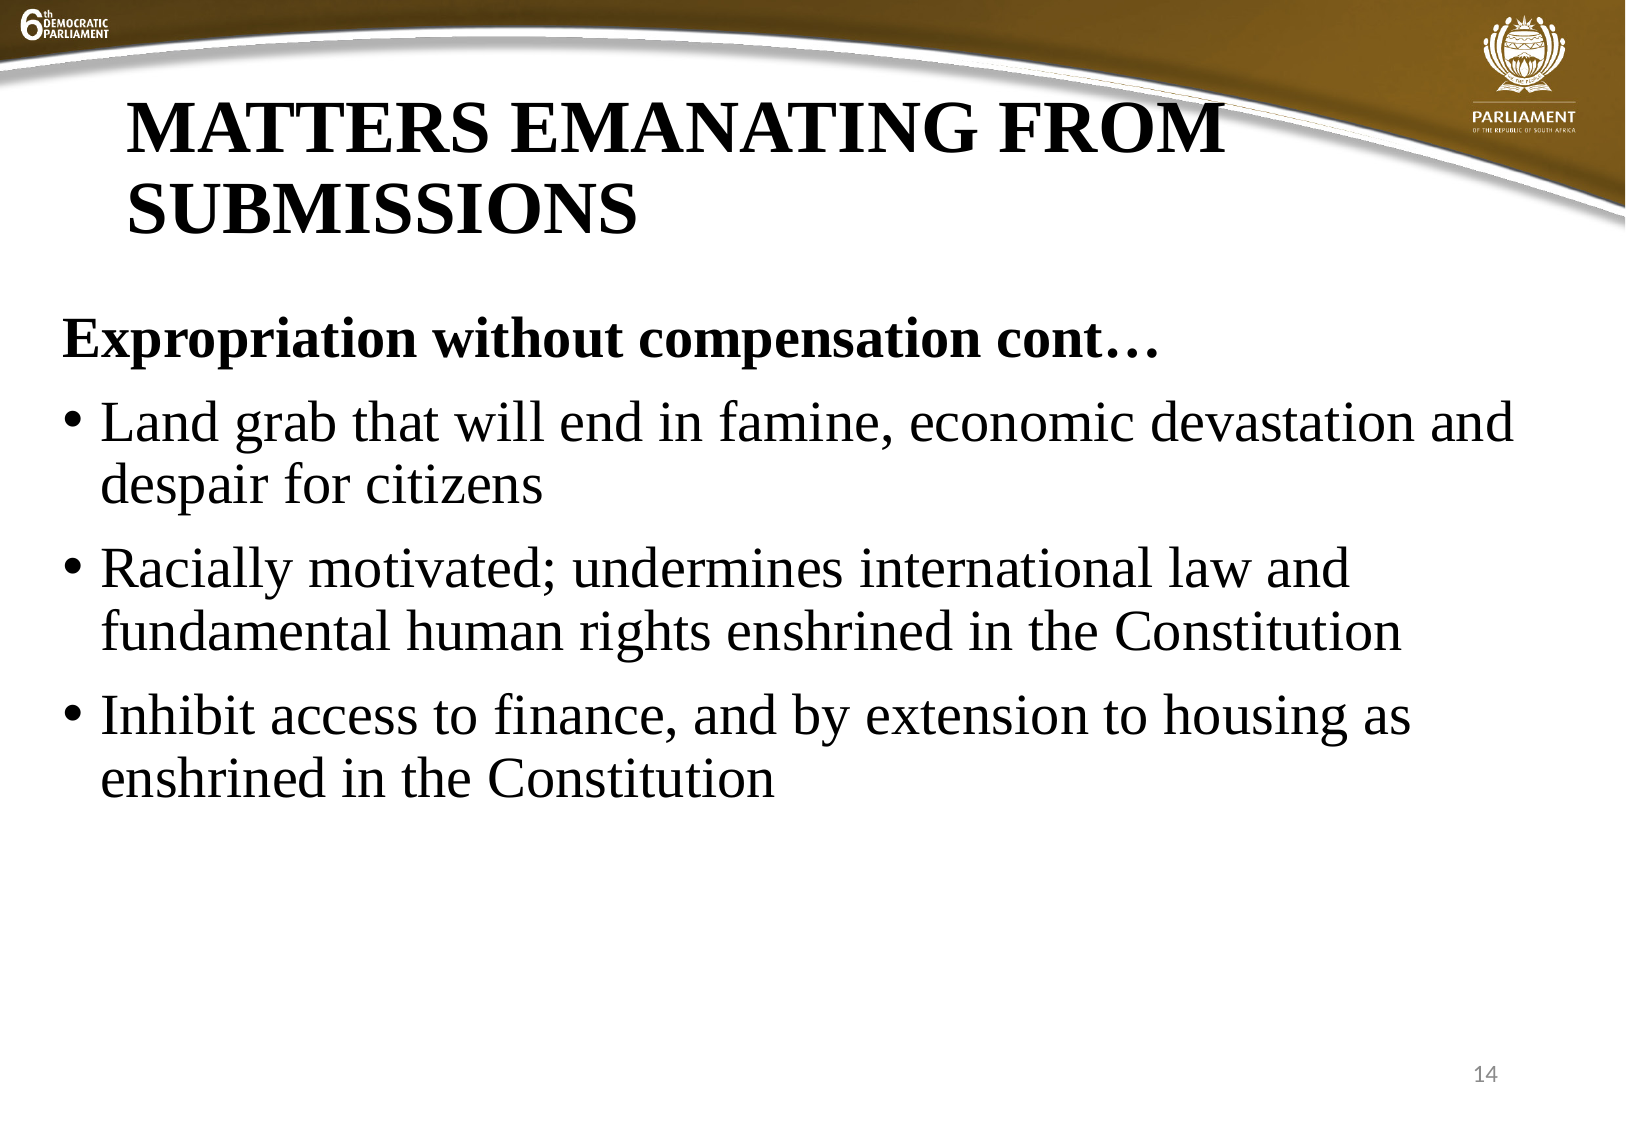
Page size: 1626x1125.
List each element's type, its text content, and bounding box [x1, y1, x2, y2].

list Expropriation without compensation cont… Land grab that will end in famine, economic devastation and despair for citizens Racially motivated; undermines international law and fundamental human rights enshrined in the Constitution Inhibit access to finance, and by extension to housing as enshrined in the Constitution [47, 299, 1571, 1100]
picture [0, 0, 1626, 1125]
title MATTERS EMANATING FROM SUBMISSIONS [111, 59, 1514, 278]
slide_number 14 [1147, 1042, 1514, 1103]
